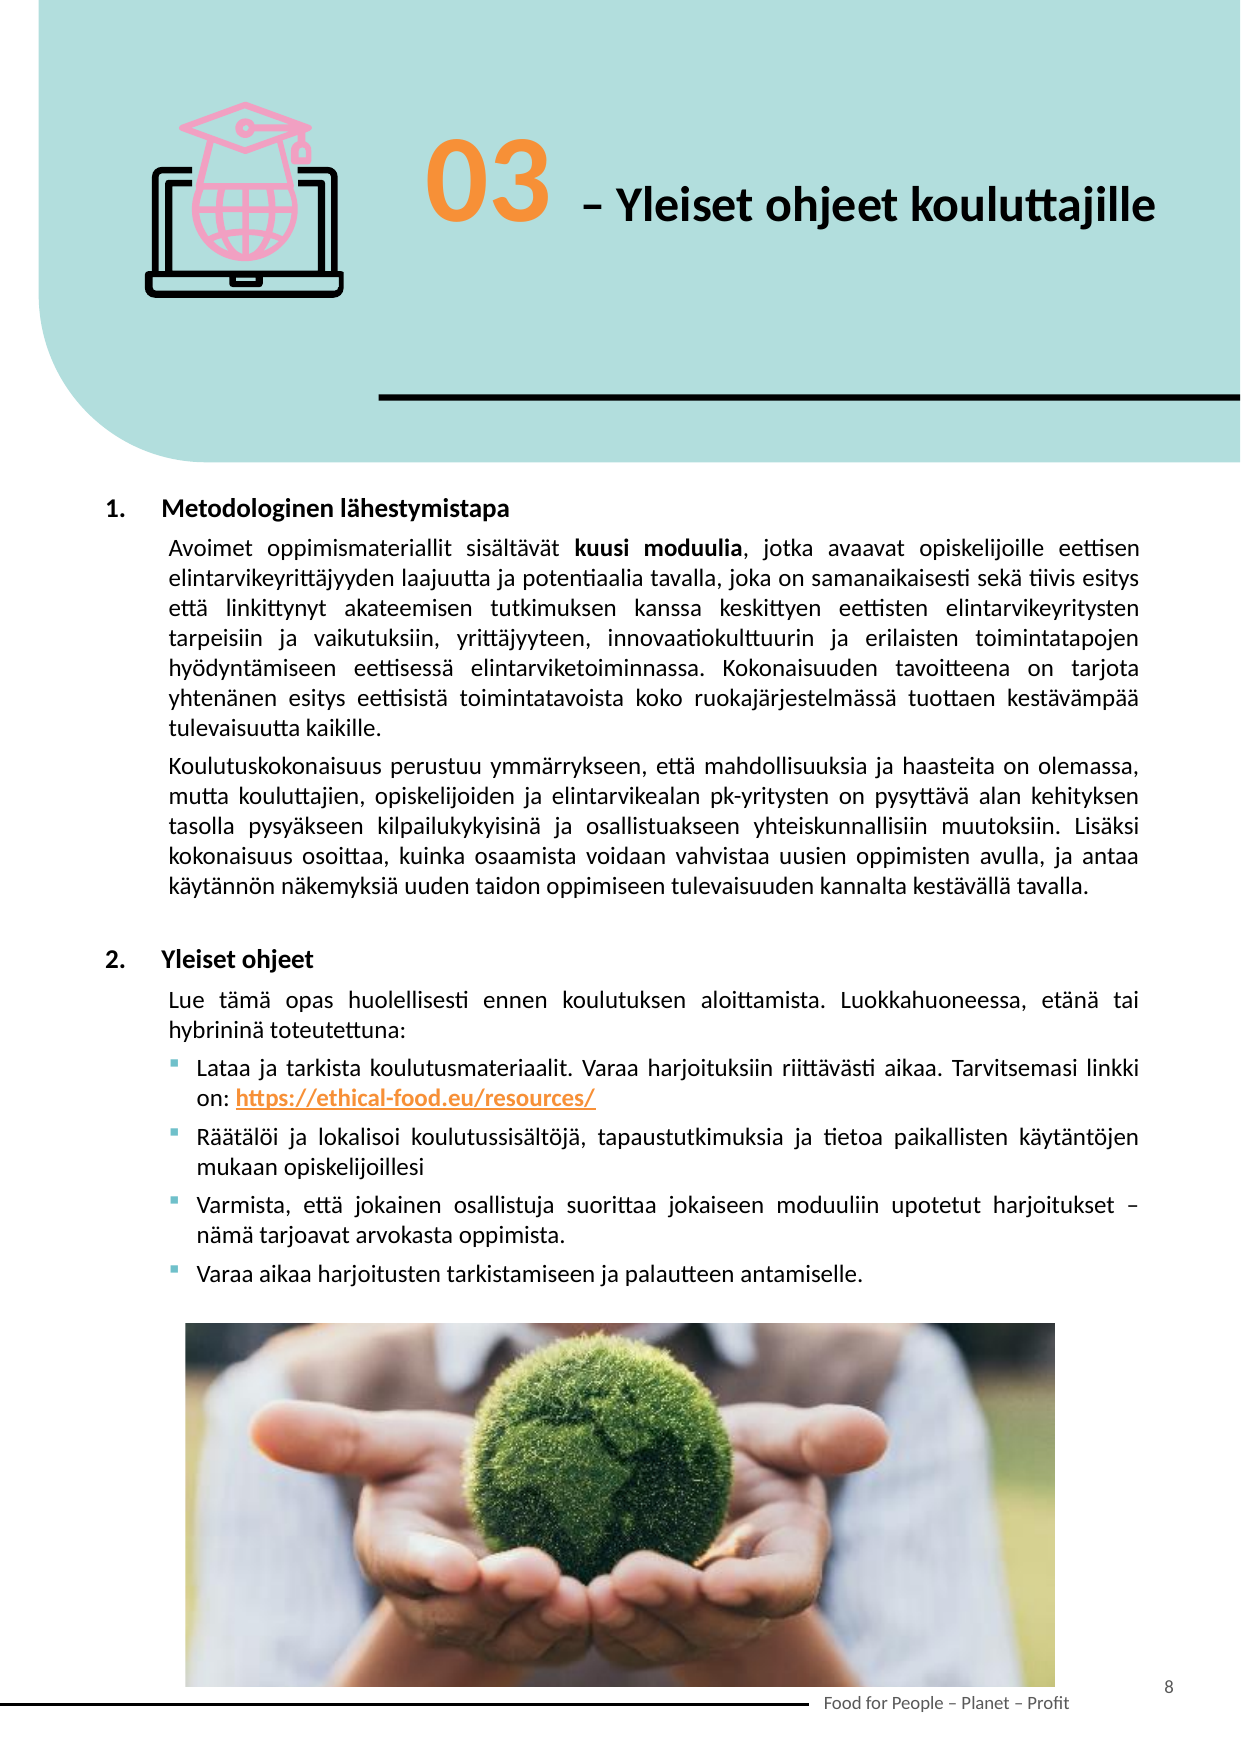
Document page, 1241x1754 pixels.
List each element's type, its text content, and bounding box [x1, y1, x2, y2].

picture [185, 1323, 1055, 1687]
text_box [144, 101, 345, 298]
slide_number 8 [1017, 1648, 1189, 1725]
list Metodologinen lähestymistapa Avoimet oppimismateriallit sisältävät kuusi moduulia, jotka avaavat opiskelijoille eettisen elintarvikeyrittäjyyden laajuutta ja potentiaalia tavalla, joka on samanaikaisesti sekä tiivis esitys että linkittynyt akateemisen tutkimuksen kanssa keskittyen eettisten elintarvikeyritysten tarpeisiin ja vaikutuksiin, yrittäjyyteen, innovaatiokulttuurin ja erilaisten toimintatapojen hyödyntämiseen eettisessä elintarviketoiminnassa. Kokonaisuuden tavoitteena on tarjota yhtenänen esitys eettisistä toimintatavoista koko ruokajärjestelmässä tuottaen kestävämpää tulevaisuutta kaikille. Koulutuskokonaisuus perustuu ymmärrykseen, että mahdollisuuksia ja haasteita on olemassa, mutta kouluttajien, opiskelijoiden ja elintarvikealan pk-yritysten on pysyttävä alan kehityksen tasolla pysyäkseen kilpailukykyisinä ja osallistuakseen yhteiskunnallisiin muutoksiin. Lisäksi kokonaisuus osoittaa, kuinka osaamista voidaan vahvistaa uusien oppimisten avulla, ja antaa käytännön näkemyksiä uuden taidon oppimiseen tulevaisuuden kannalta kestävällä tavalla. Yleiset ohjeet Lue tämä opas huolellisesti ennen koulutuksen aloittamista. Luokkahuoneessa, etänä tai hybrininä toteutettuna: Lataa ja tarkista koulutusmateriaalit. Varaa harjoituksiin riittävästi aikaa. Tarvitsemasi linkki on: https://ethical-food.eu/resources/ Räätälöi ja lokalisoi koulutussisältöjä, tapaustutkimuksia ja tietoa paikallisten käytäntöjen mukaan opiskelijoillesi Varmista, että jokainen osallistuja suorittaa jokaiseen moduuliin upotetut harjoitukset – nämä tarjoavat arvokasta oppimista. Varaa aikaa harjoitusten tarkistamiseen ja palautteen antamiselle. [90, 486, 1156, 1460]
text_box 03 – Yleiset ohjeet kouluttajille [410, 89, 1241, 245]
